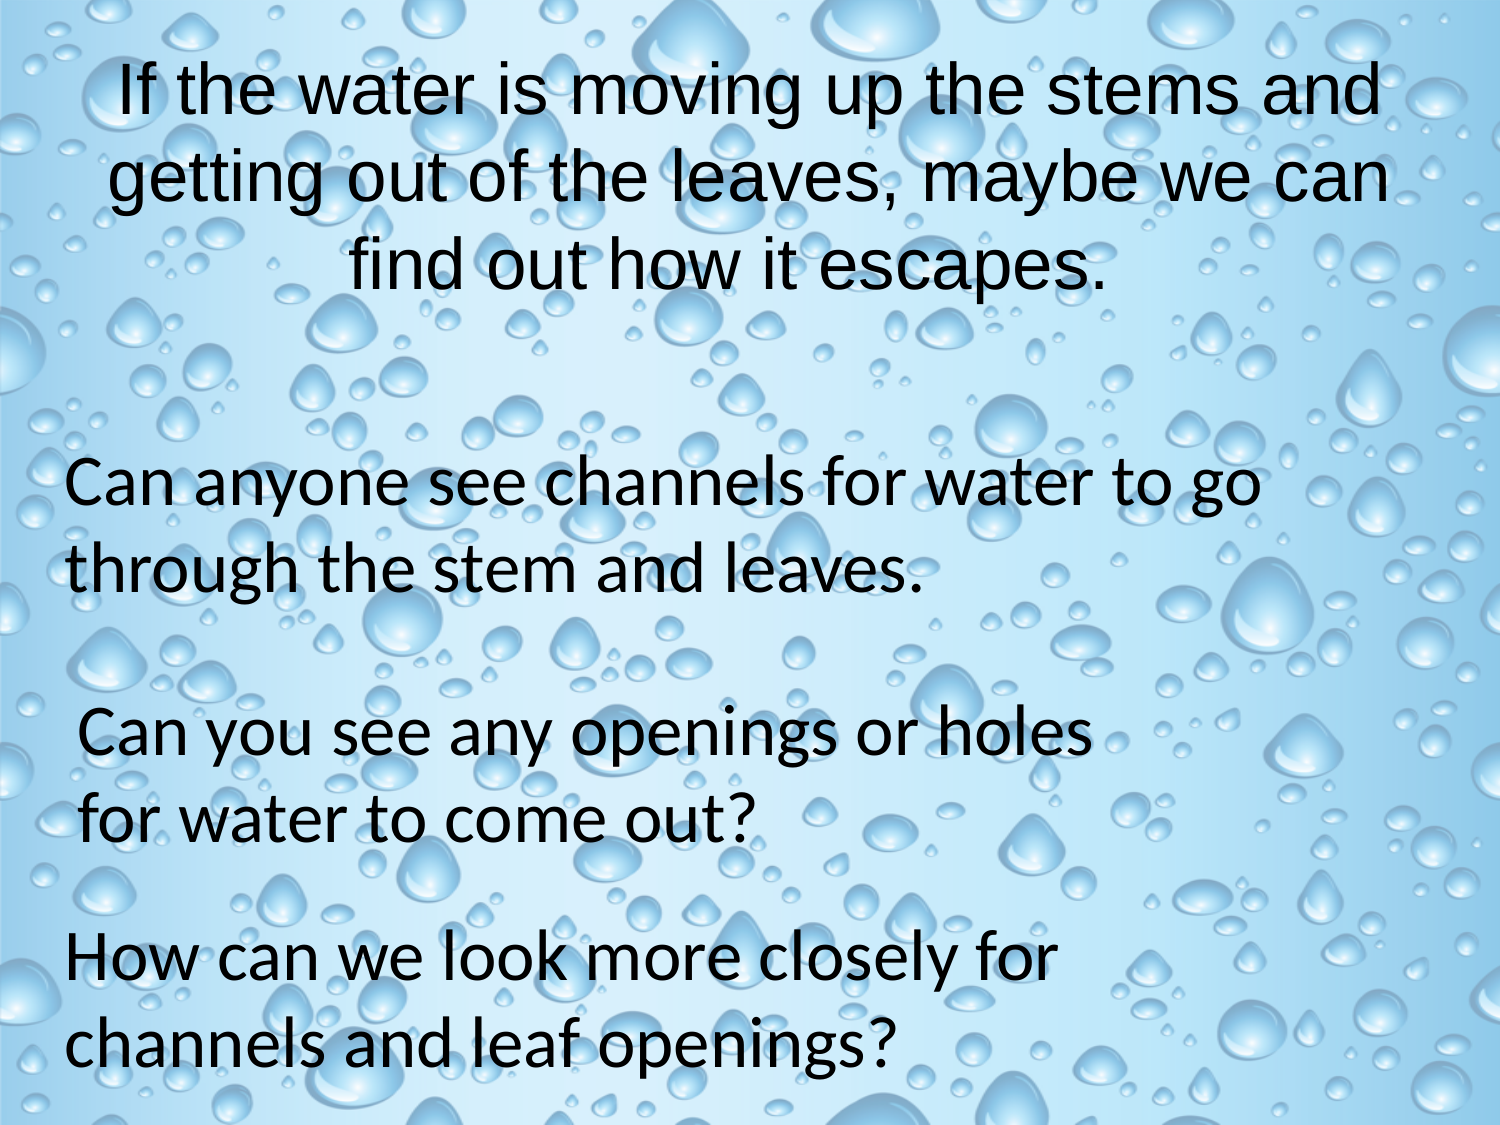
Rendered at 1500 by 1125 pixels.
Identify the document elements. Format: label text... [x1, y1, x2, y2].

text_box Can anyone see channels for water to go through the stem and leaves. [49, 424, 1400, 615]
list [74, 262, 1426, 1006]
title If the water is moving up the stems and getting out of the leaves, maybe we can find out how it escapes. [74, 44, 1426, 262]
text_box How can we look more closely for channels and leaf openings? [50, 899, 1341, 1090]
text_box Can you see any openings or holes for water to come out? [62, 674, 1375, 865]
